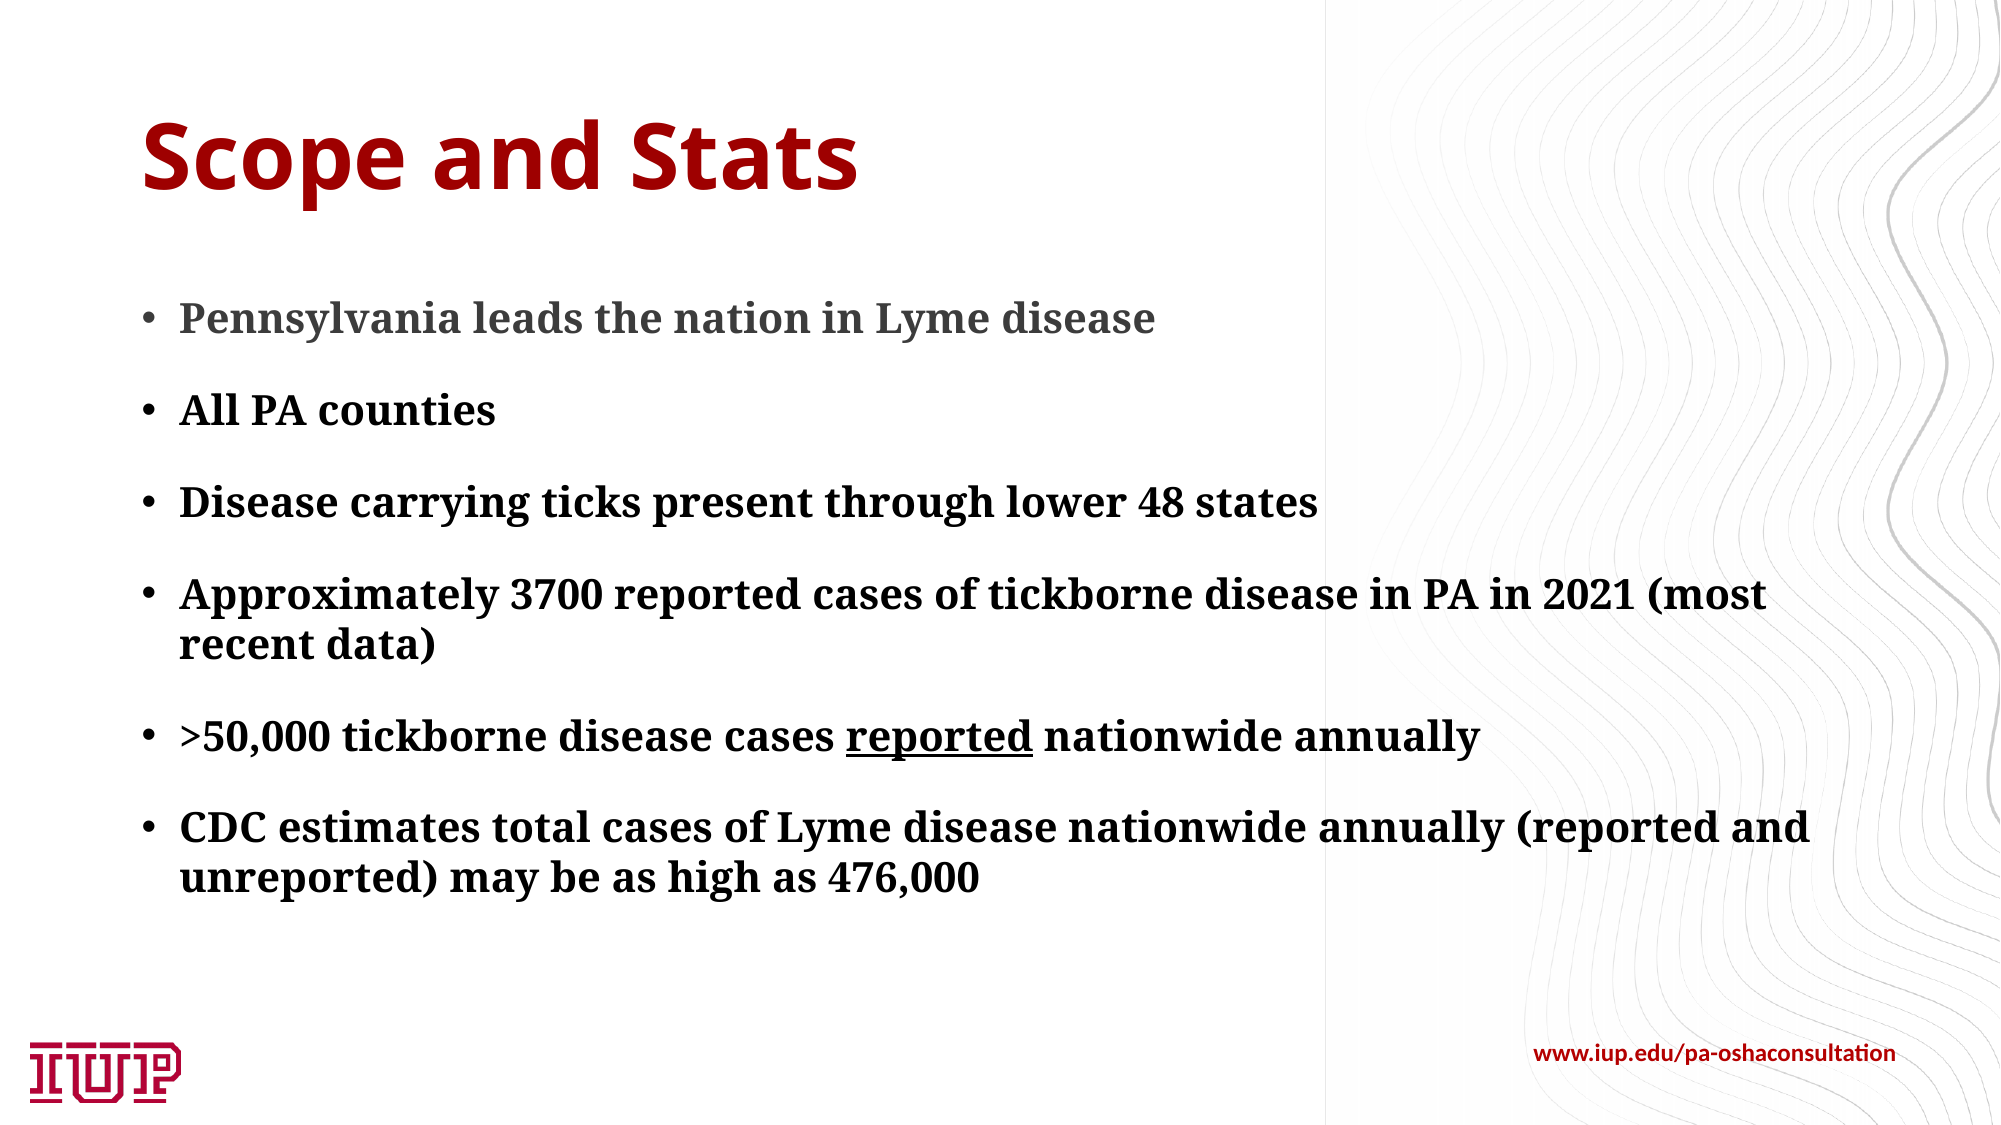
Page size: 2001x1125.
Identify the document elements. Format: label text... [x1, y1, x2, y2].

list Pennsylvania leads the nation in Lyme disease All PA counties Disease carrying ticks present through lower 48 states Approximately 3700 reported cases of tickborne disease in PA in 2021 (most recent data) >50,000 tickborne disease cases reported nationwide annually CDC estimates total cases of Lyme disease nationwide annually (reported and unreported) may be as high as 476,000 [126, 284, 1852, 998]
picture [1299, 0, 2000, 1125]
title Scope and Stats [126, 50, 1830, 269]
text_box www.iup.edu/pa-oshaconsultation [1518, 1028, 1944, 1074]
